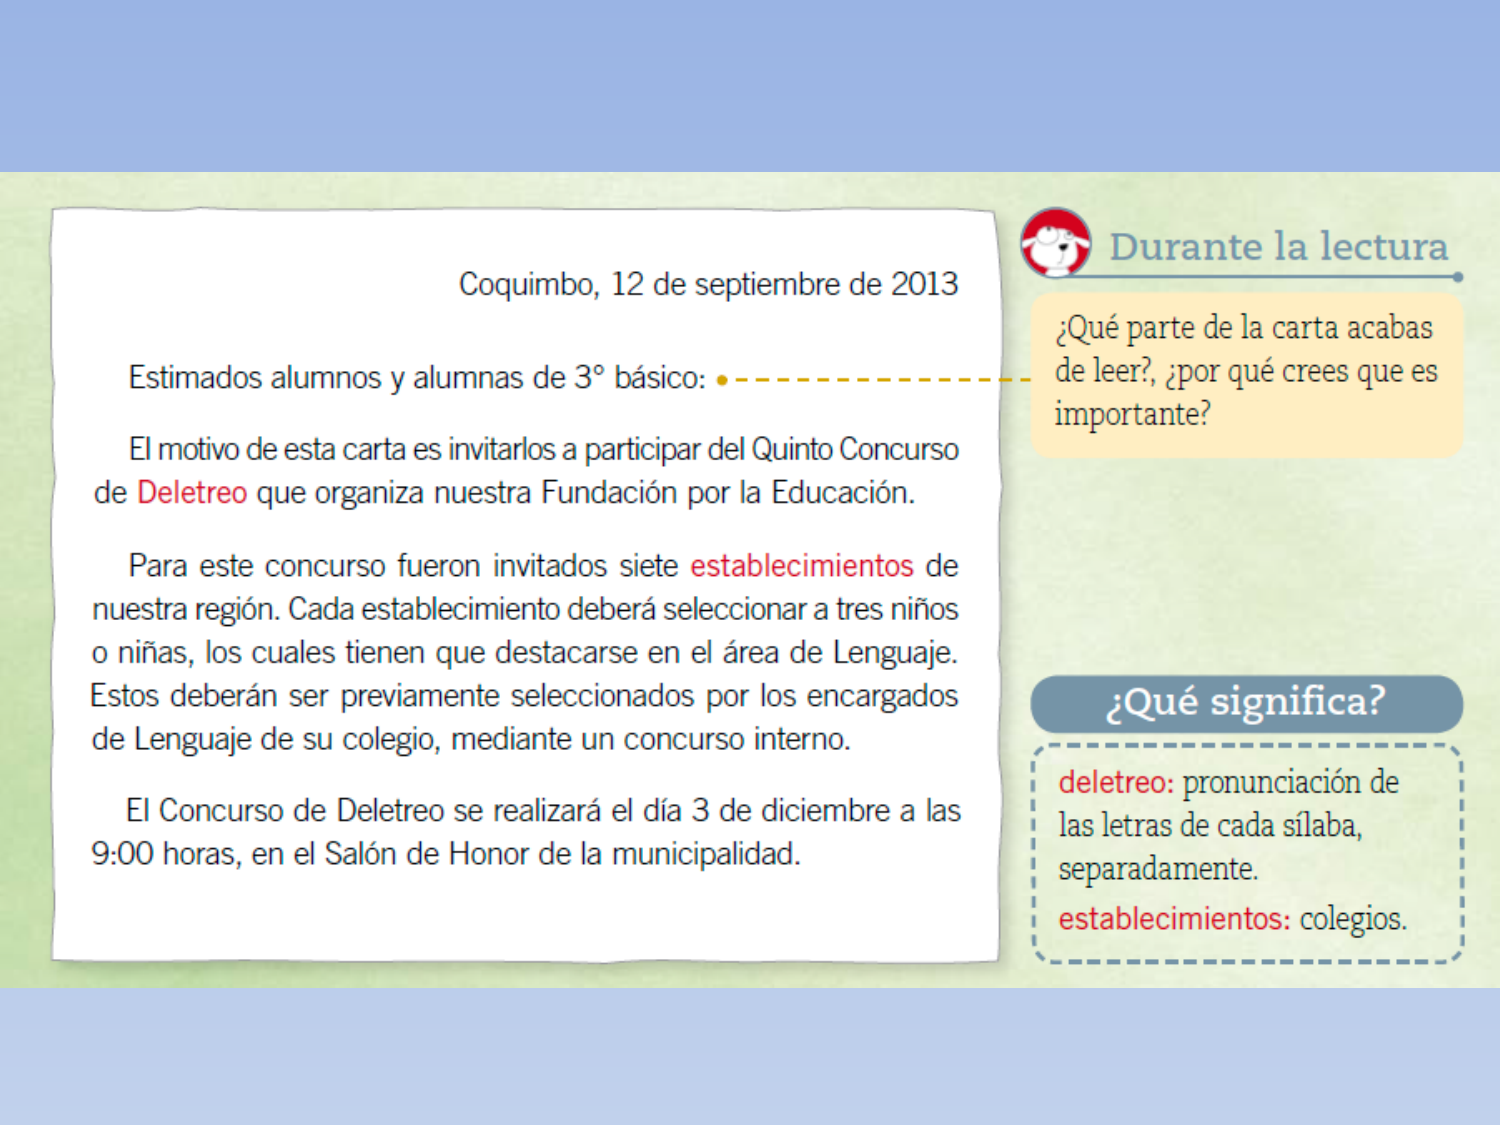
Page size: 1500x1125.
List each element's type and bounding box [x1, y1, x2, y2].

picture [0, 172, 1500, 988]
